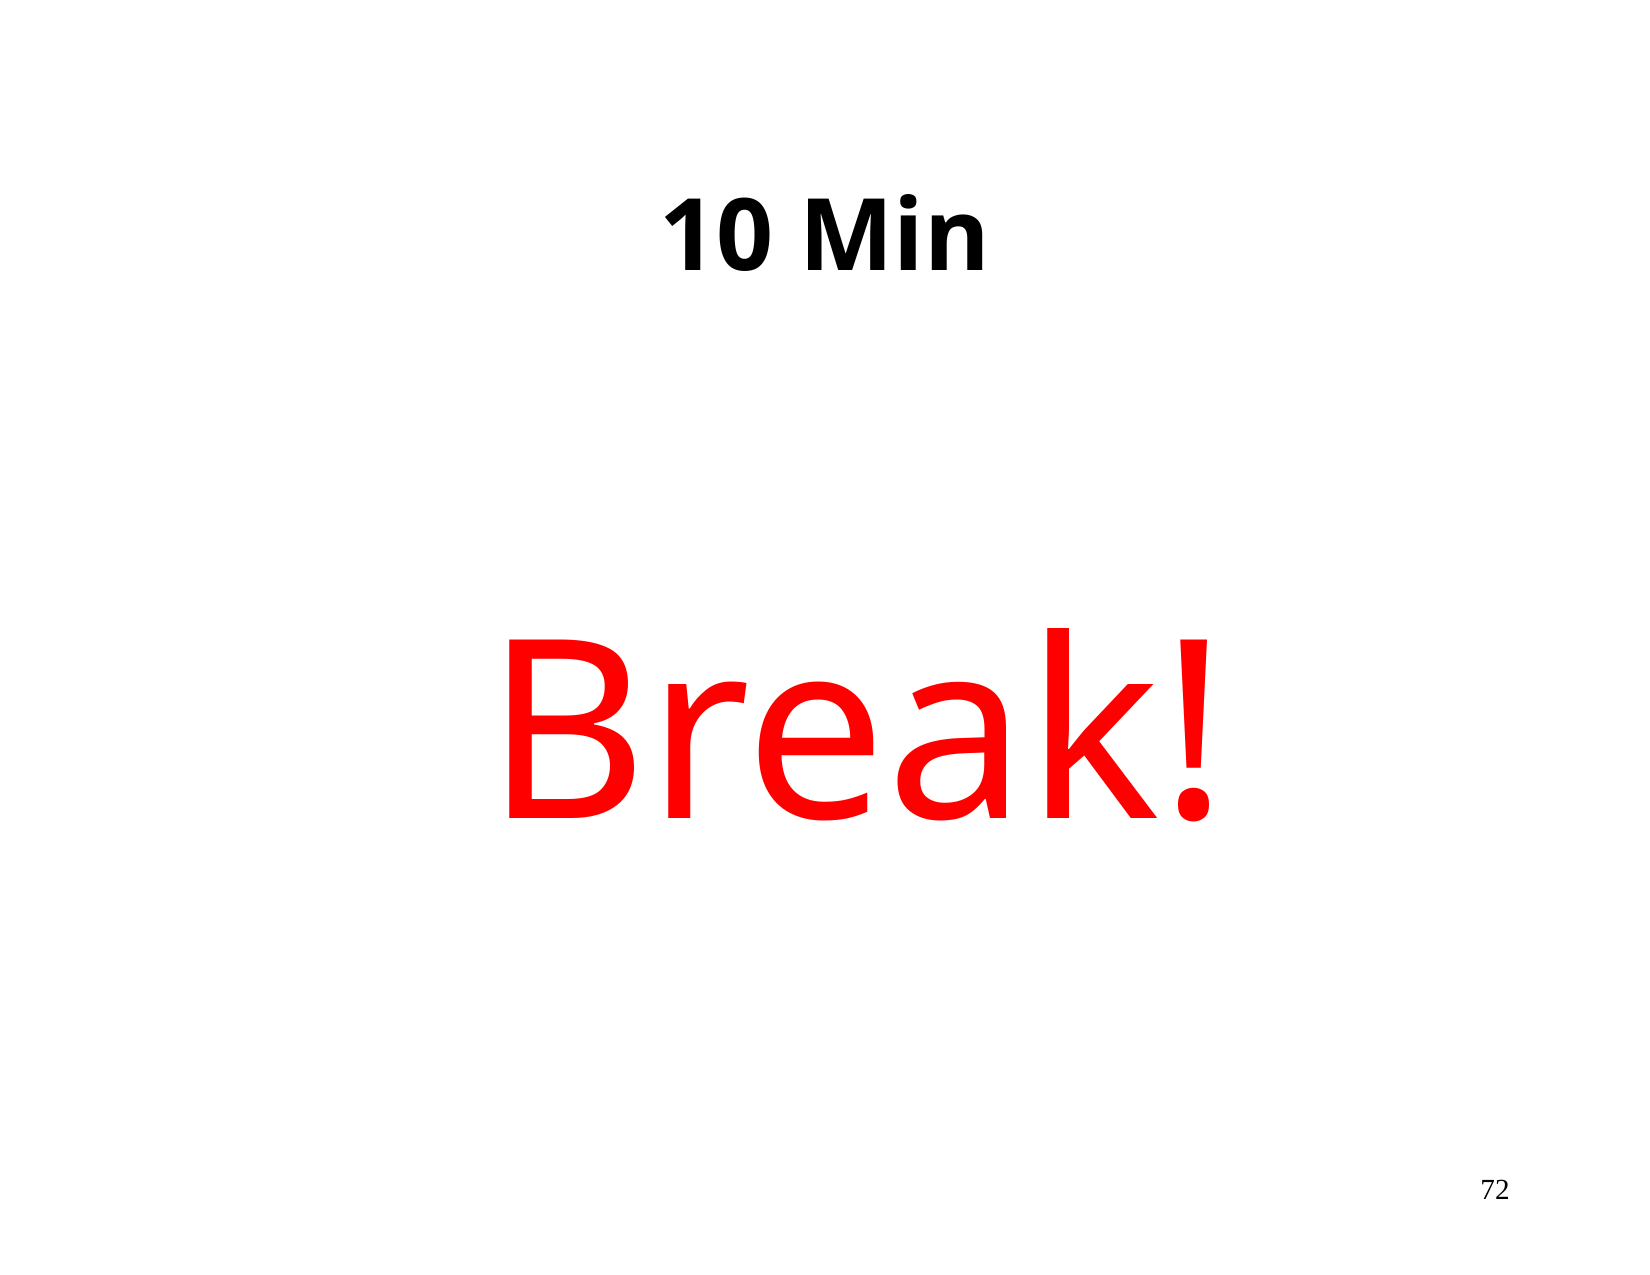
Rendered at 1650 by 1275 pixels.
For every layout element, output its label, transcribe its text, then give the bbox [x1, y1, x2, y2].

list 10 Min [0, 100, 1650, 351]
slide_number 72 [1187, 1162, 1526, 1251]
text_box Break! [125, 399, 1588, 1038]
